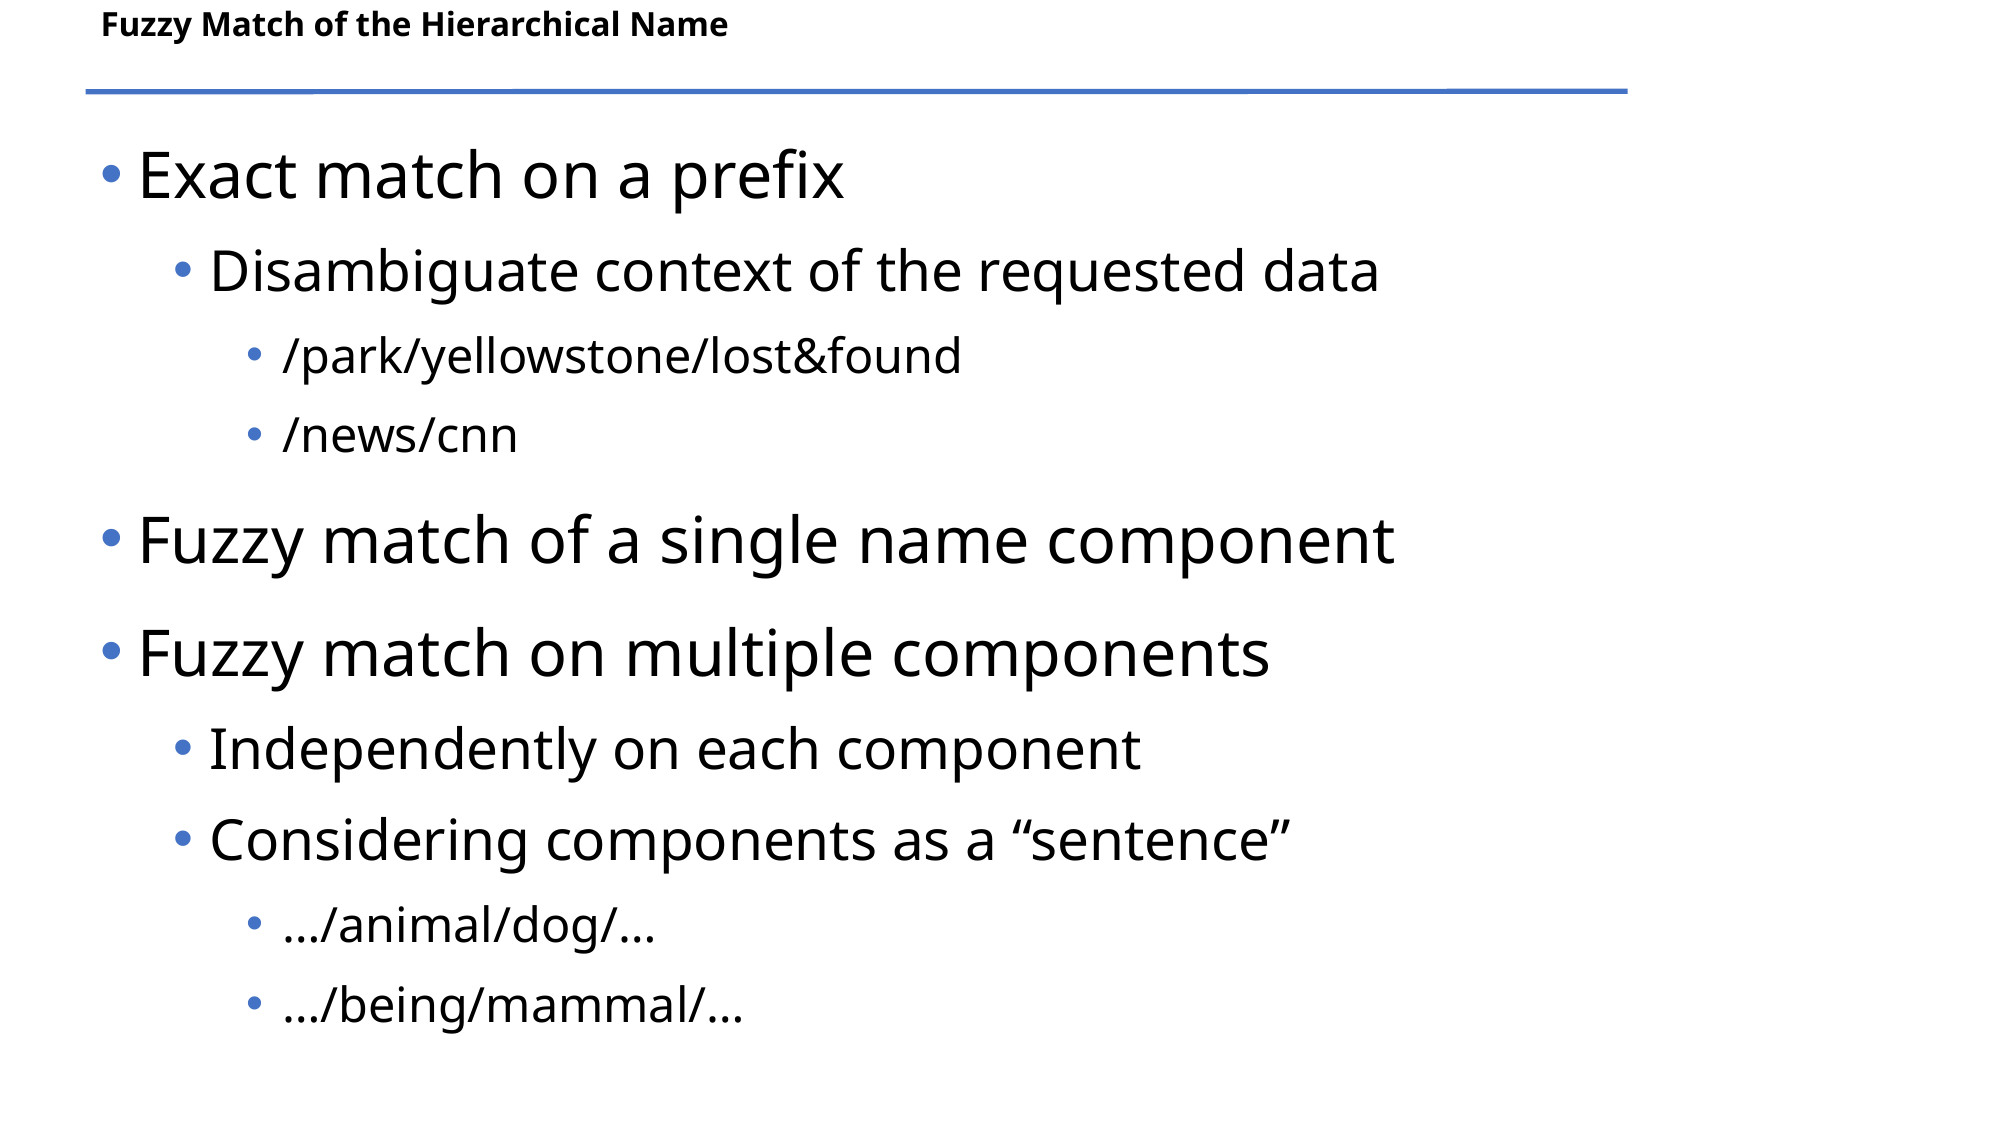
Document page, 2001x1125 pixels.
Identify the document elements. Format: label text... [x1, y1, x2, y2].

list Exact match on a prefix Disambiguate context of the requested data /park/yellowstone/lost&found /news/cnn Fuzzy match of a single name component Fuzzy match on multiple components Independently on each component Considering components as a “sentence” …/animal/dog/… …/being/mammal/… [85, 110, 1897, 1040]
title Fuzzy Match of the Hierarchical Name [85, 0, 1897, 92]
